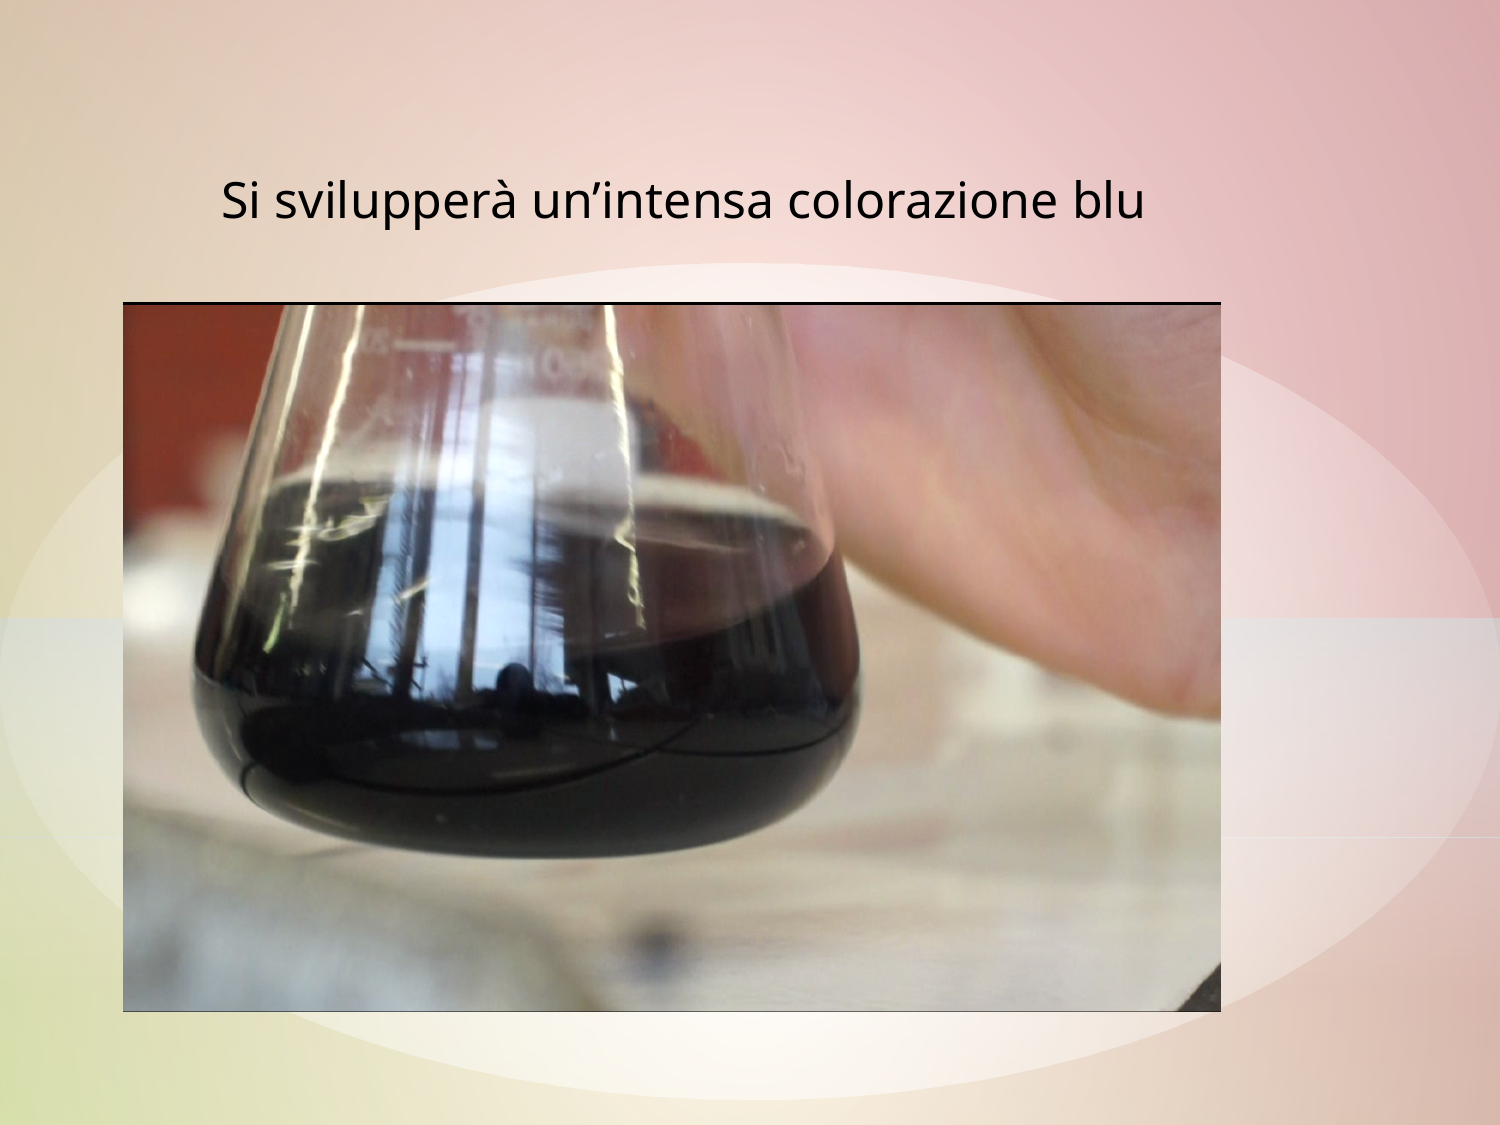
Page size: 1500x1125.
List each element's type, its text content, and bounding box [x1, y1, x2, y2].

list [123, 302, 1221, 1012]
text_box Si svilupperà un’intensa colorazione blu [206, 160, 1199, 236]
